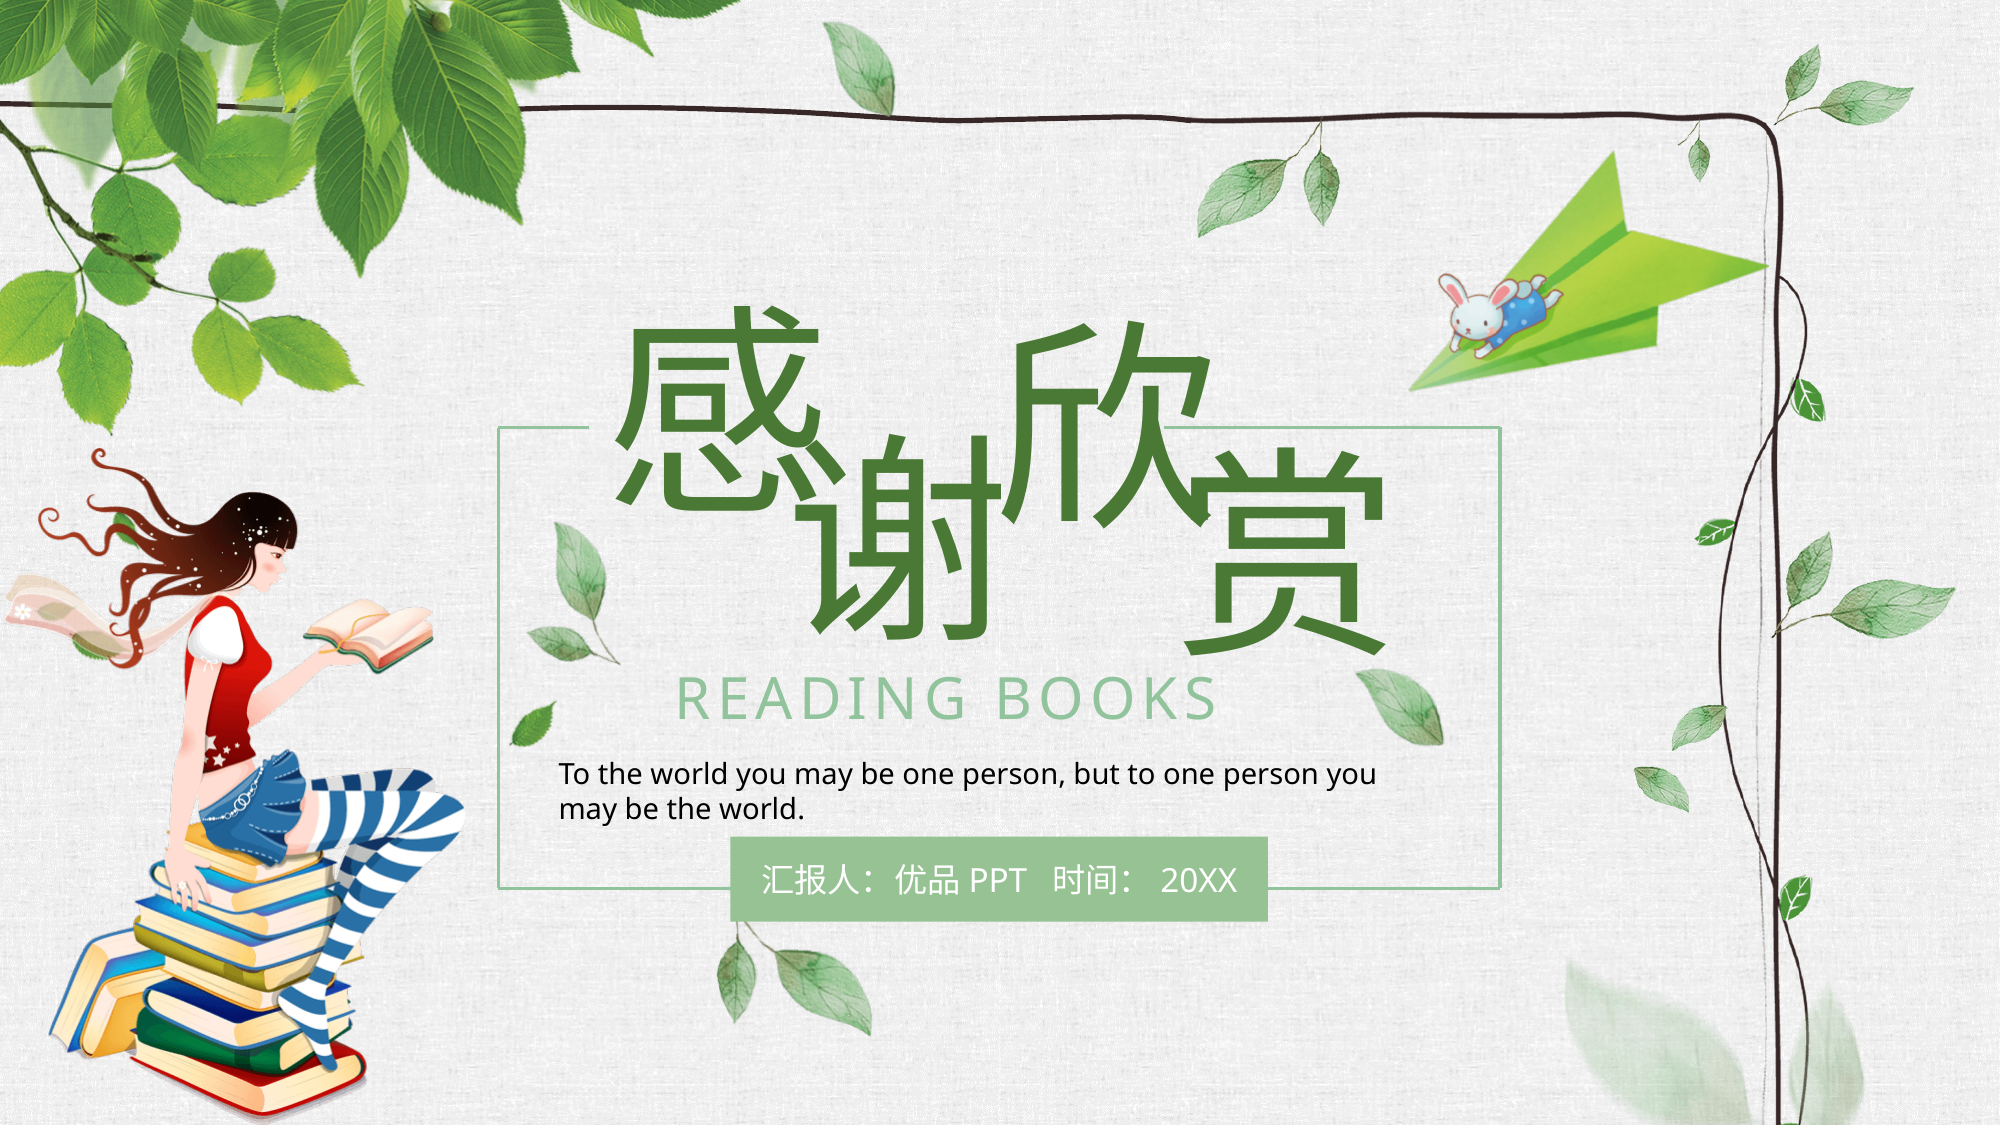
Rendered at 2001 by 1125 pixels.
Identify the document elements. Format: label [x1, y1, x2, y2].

text_box [498, 259, 1500, 1039]
picture [0, 0, 2000, 1125]
